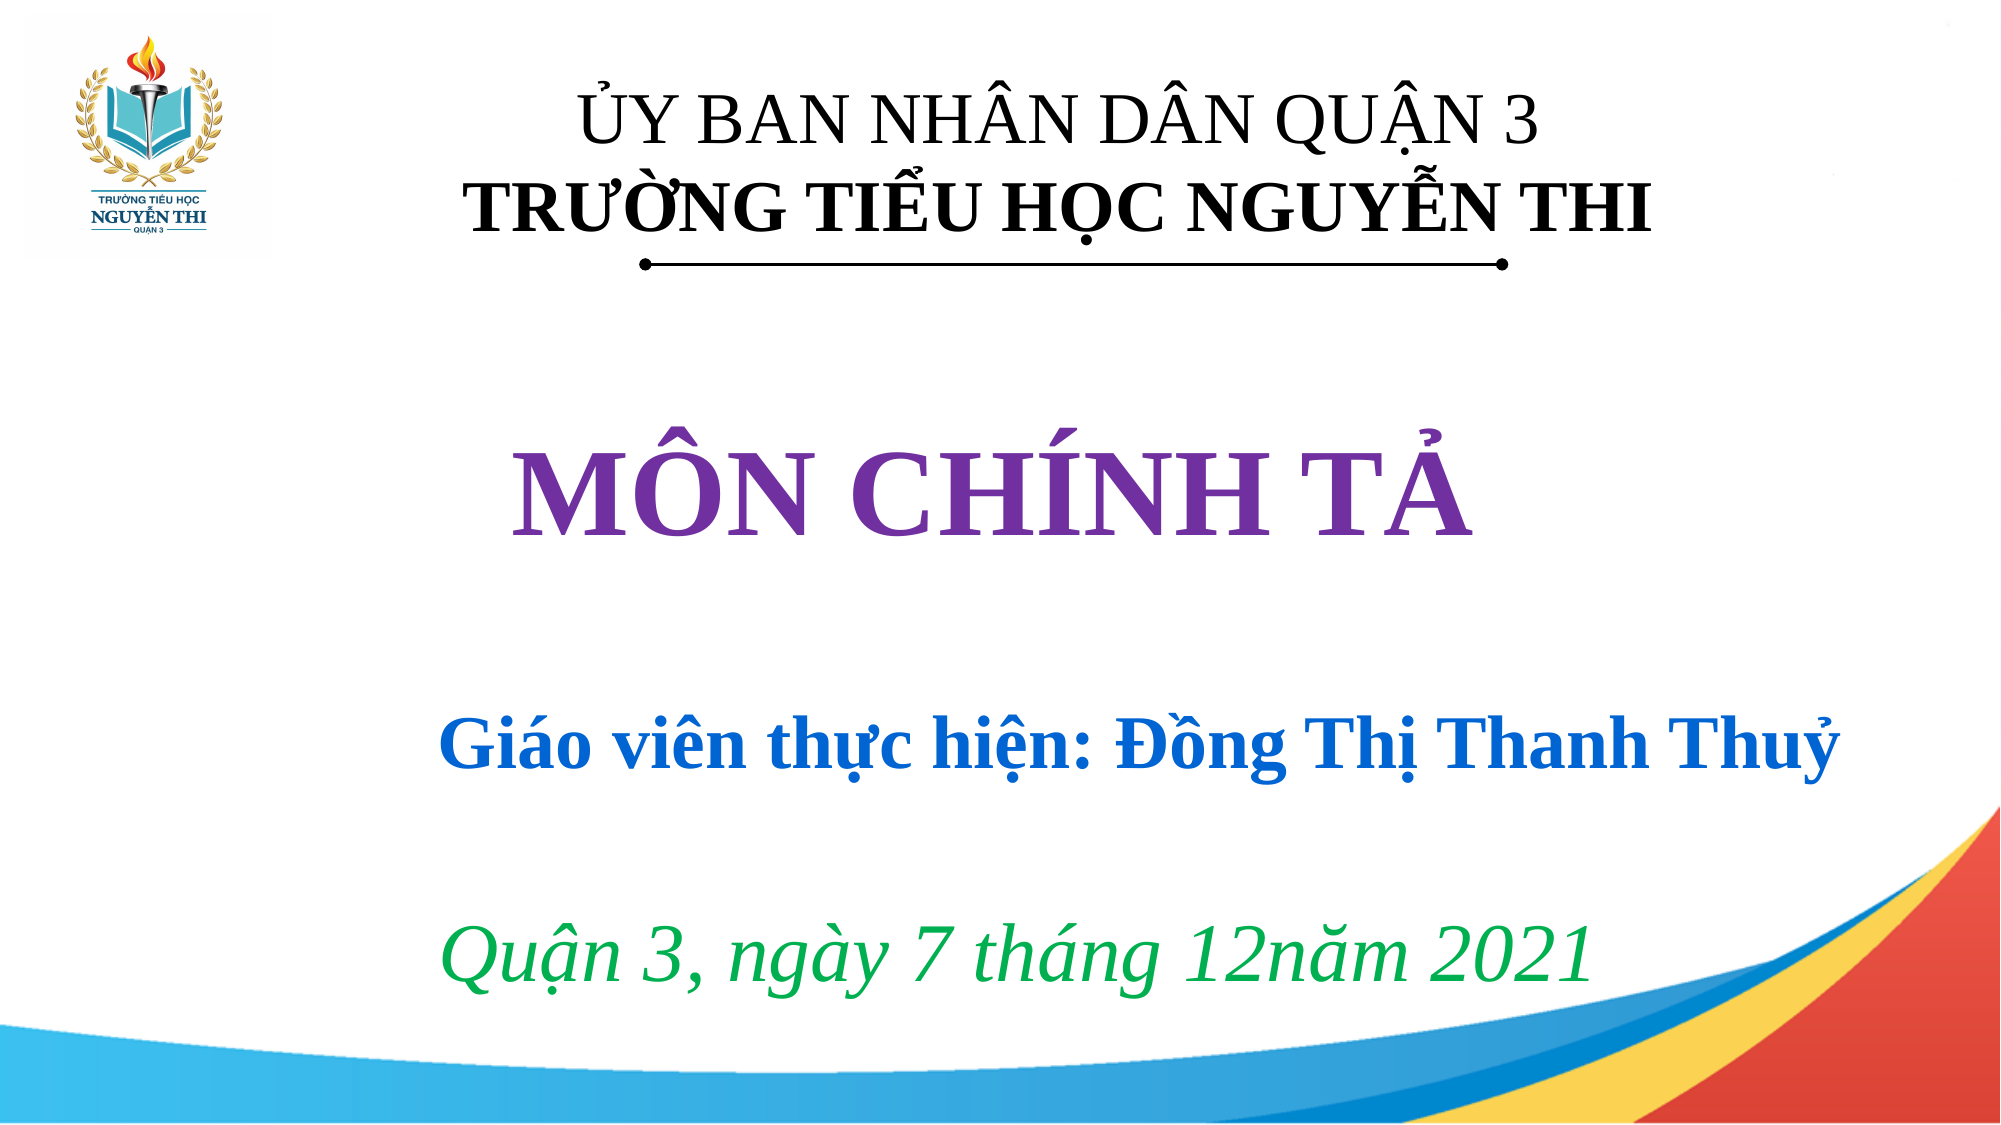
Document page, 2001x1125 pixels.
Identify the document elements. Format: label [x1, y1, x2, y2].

picture [0, 0, 2001, 1125]
list [25, 14, 273, 258]
